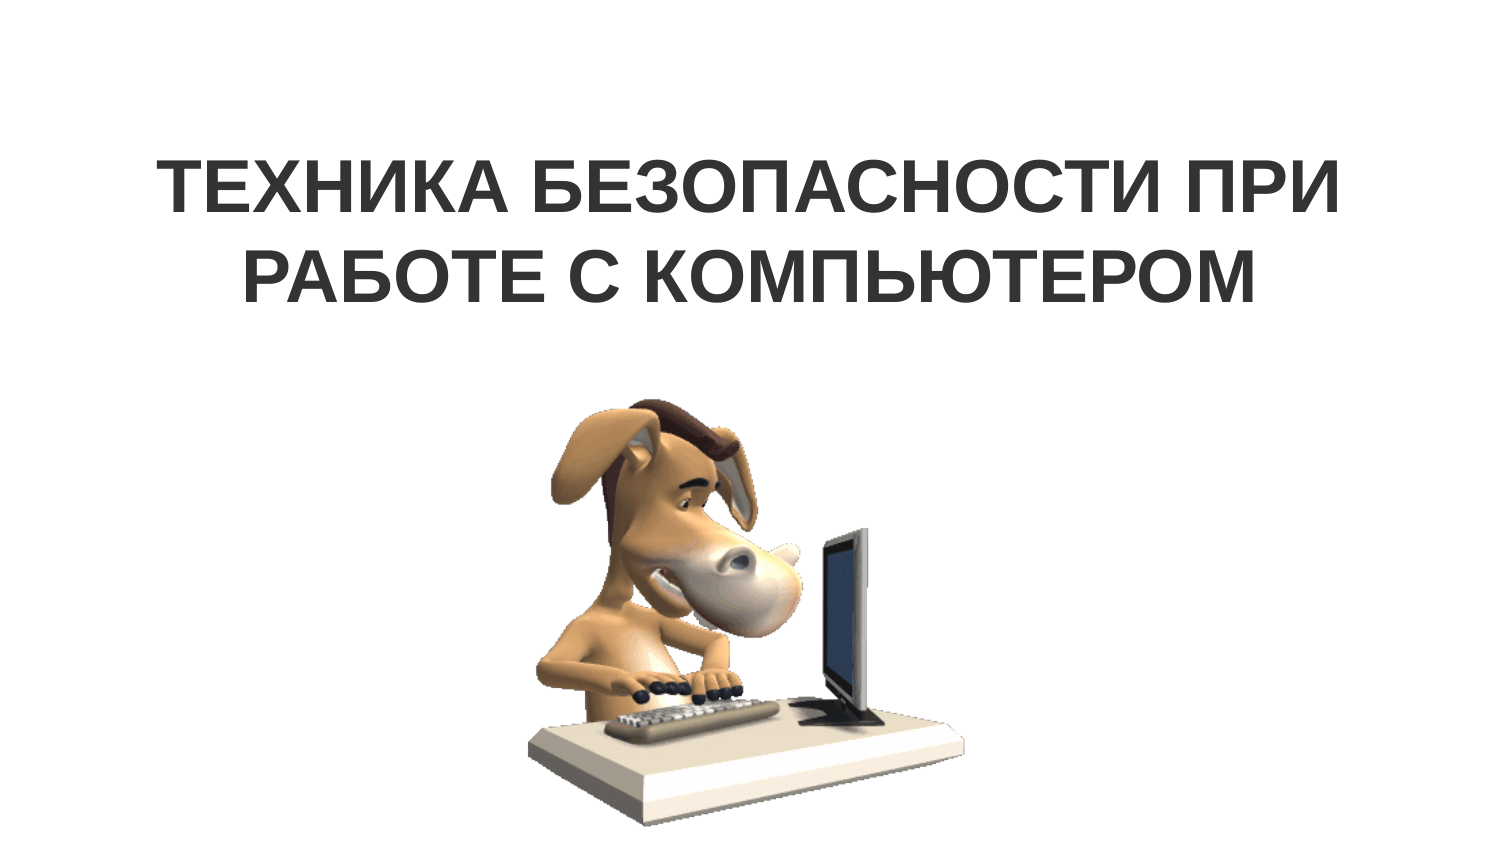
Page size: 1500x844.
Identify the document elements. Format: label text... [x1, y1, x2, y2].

title ТЕХНИКА БЕЗОПАСНОСТИ ПРИ РАБОТЕ С КОМПЬЮТЕРОМ [51, 122, 1449, 459]
picture [489, 372, 984, 831]
